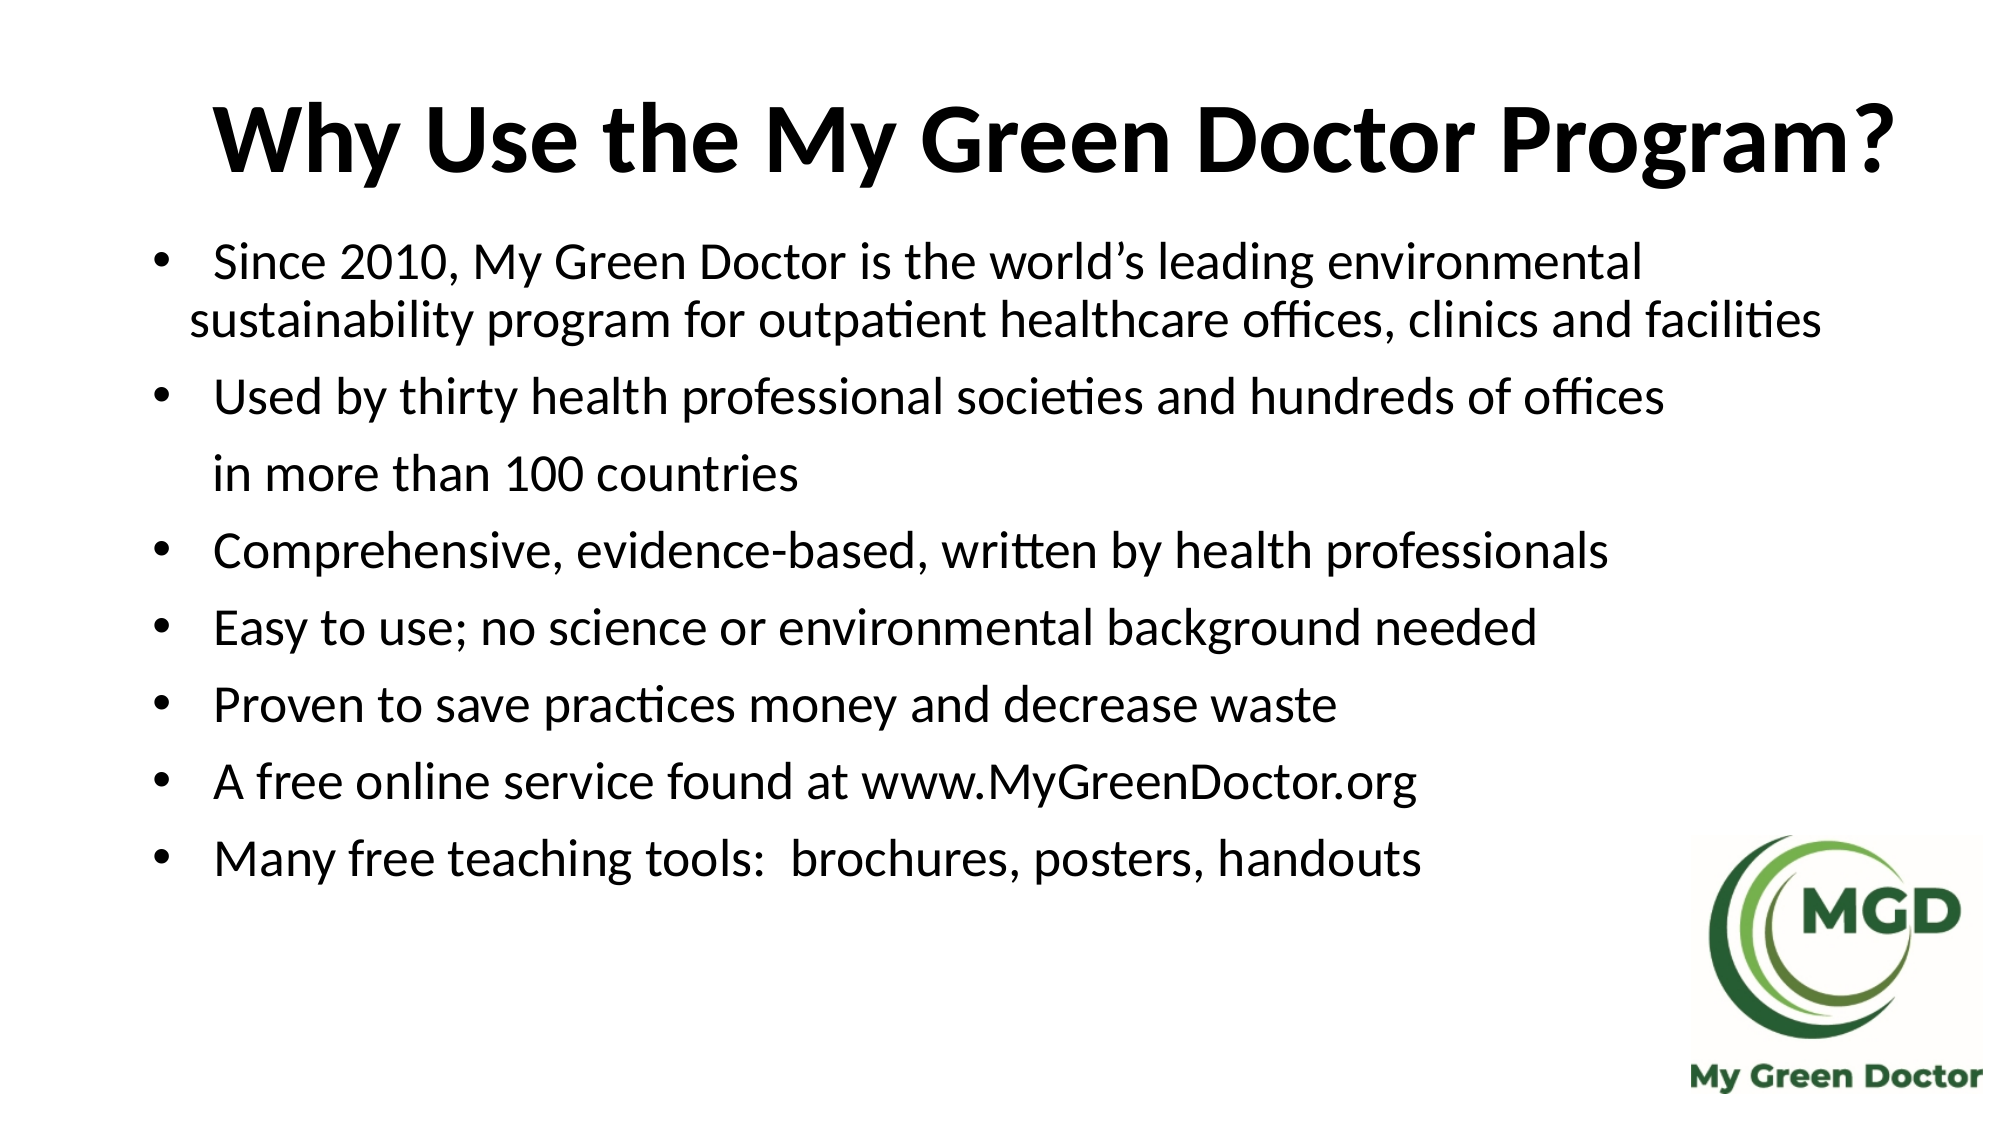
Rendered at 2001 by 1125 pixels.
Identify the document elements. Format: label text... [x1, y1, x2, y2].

list Since 2010, My Green Doctor is the world’s leading environmental sustainability program for outpatient healthcare offices, clinics and facilities Used by thirty health professional societies and hundreds of offices in more than 100 countries Comprehensive, evidence-based, written by health professionals Easy to use; no science or environmental background needed Proven to save practices money and decrease waste A free online service found at www.MyGreenDoctor.org Many free teaching tools: brochures, posters, handouts [137, 226, 1863, 940]
picture [1691, 835, 1983, 1094]
title Why Use the My Green Doctor Program? [197, 31, 1923, 249]
